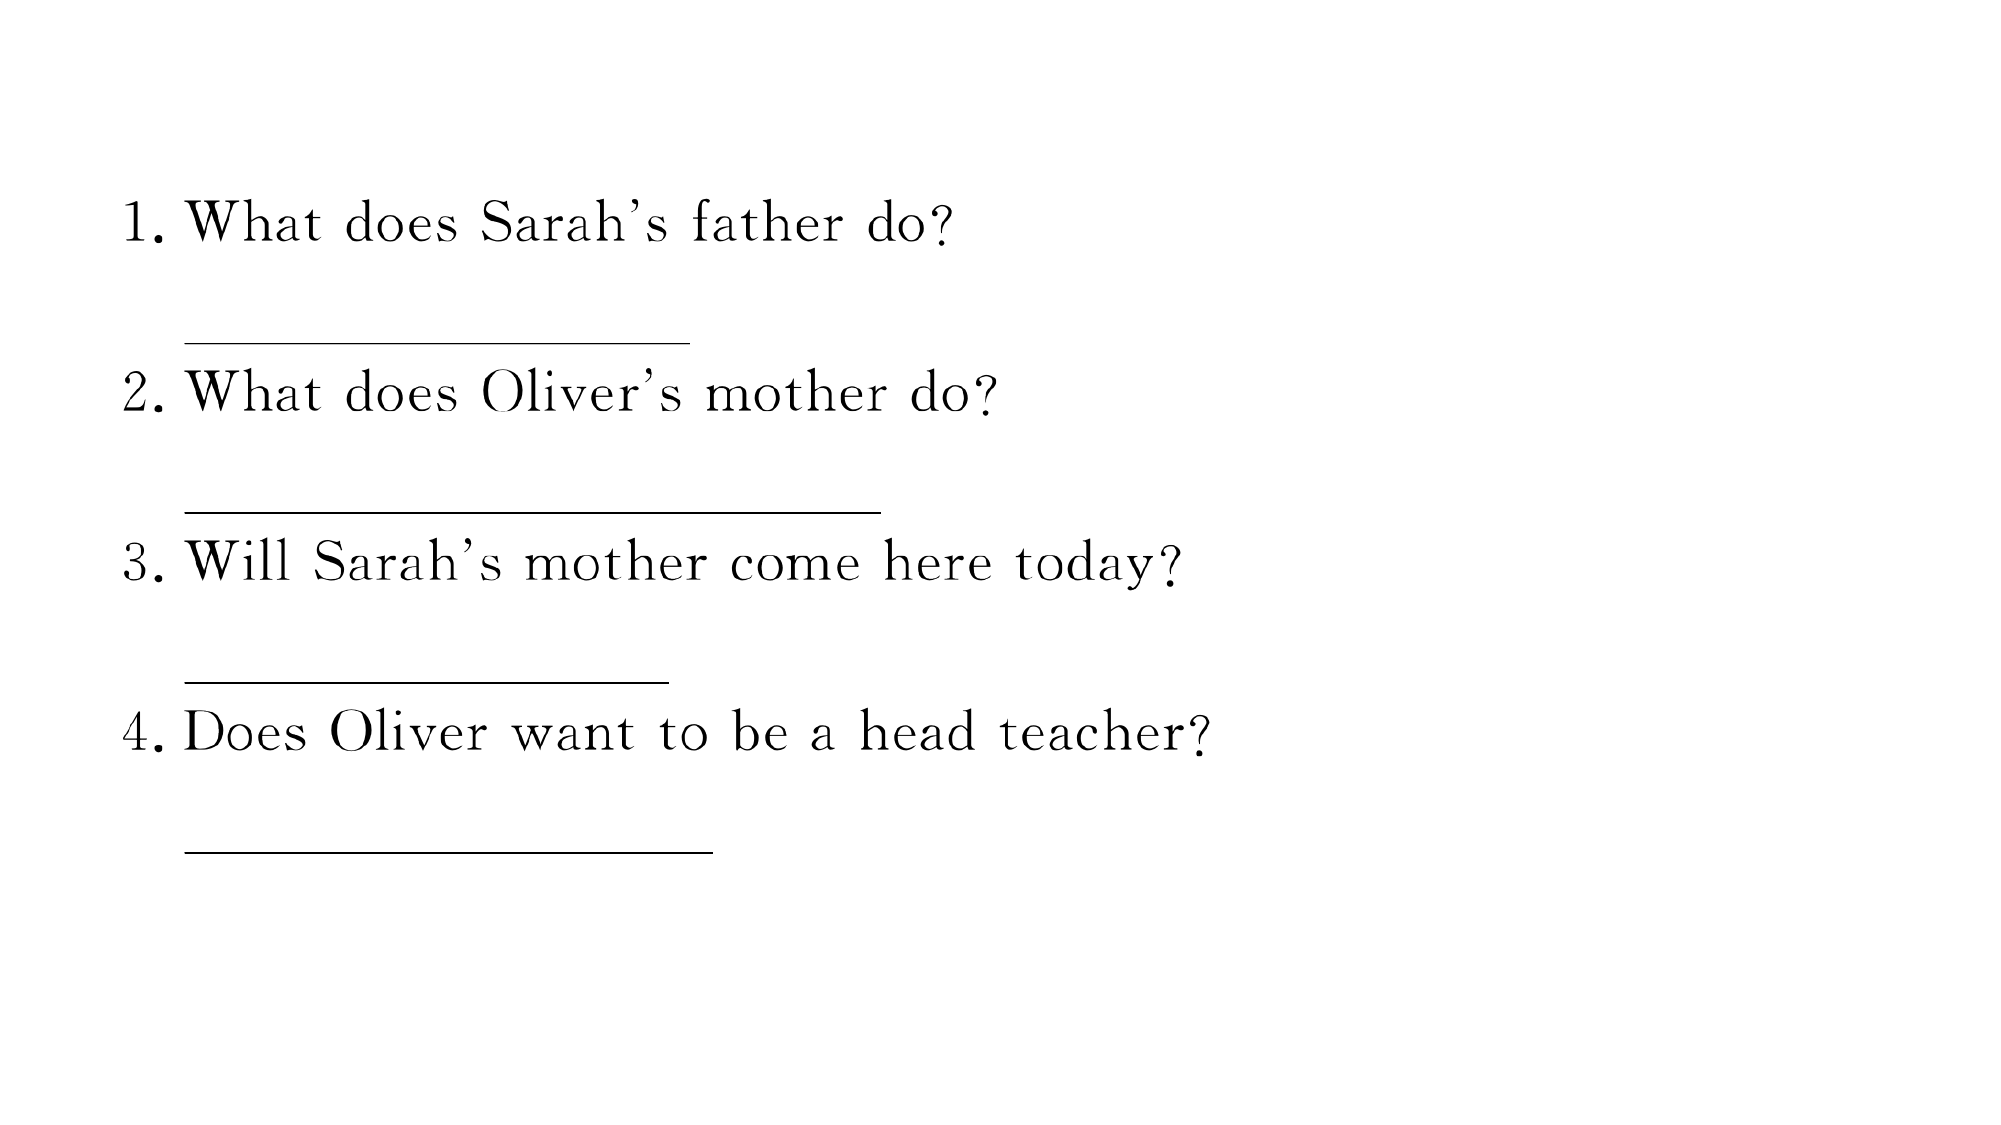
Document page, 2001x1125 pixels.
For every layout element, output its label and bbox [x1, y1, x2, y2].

picture [118, 177, 1587, 868]
